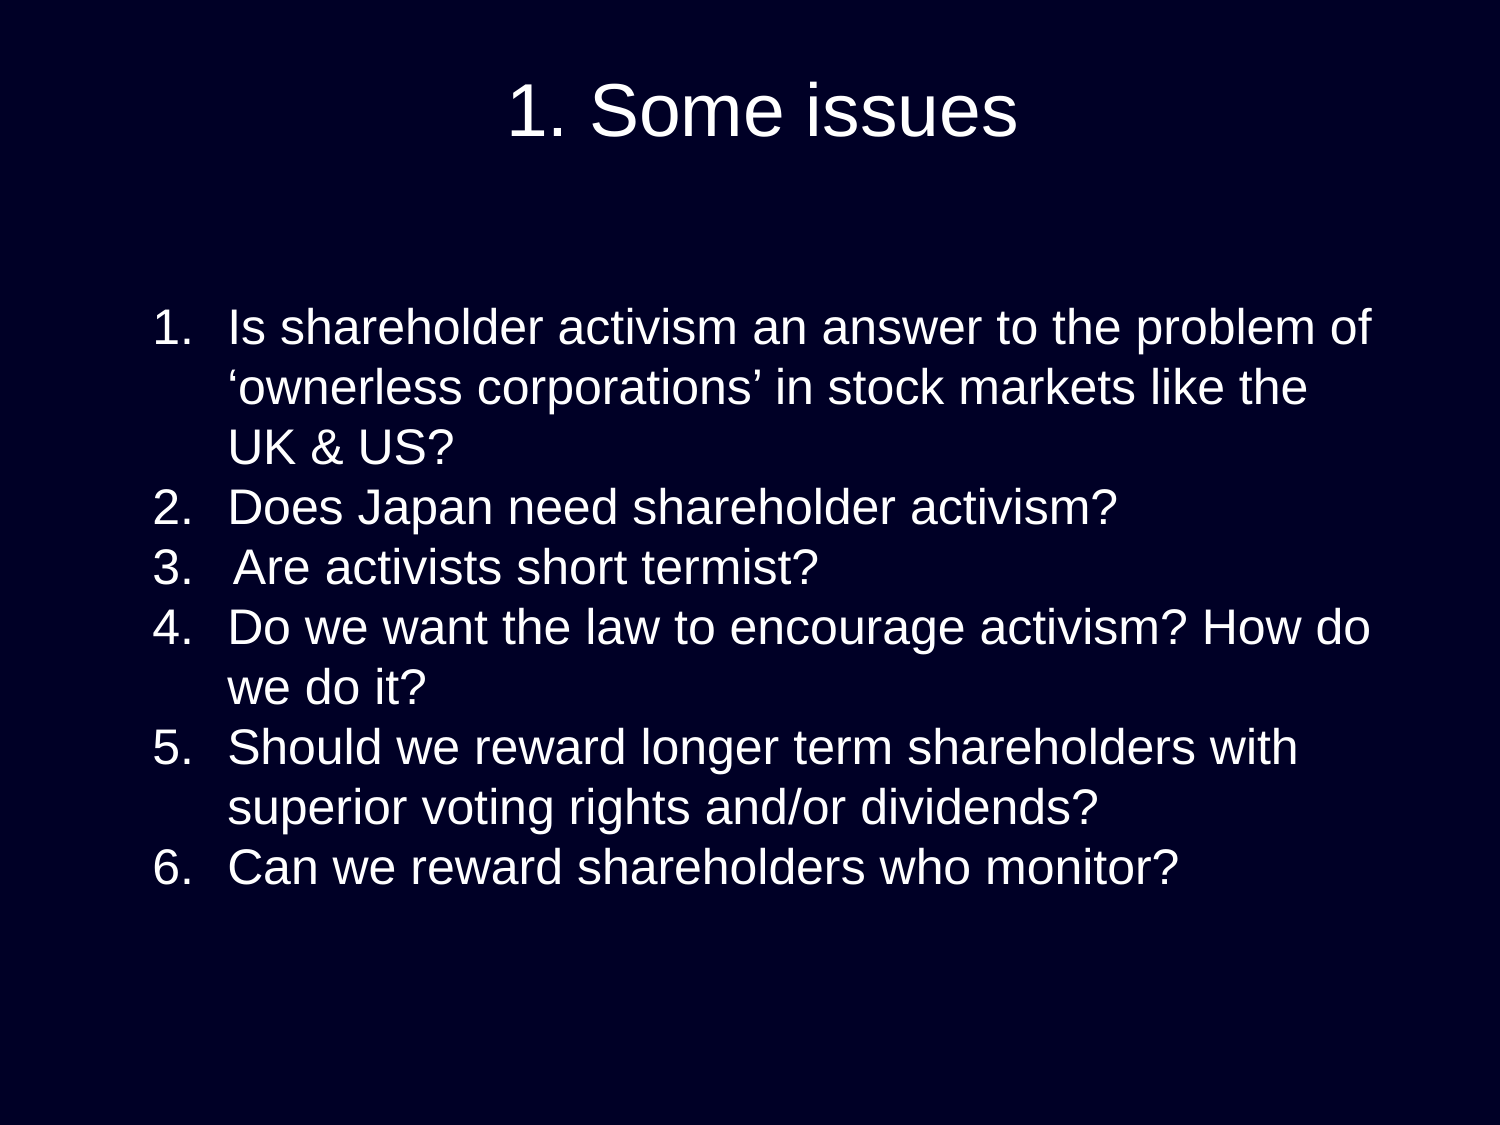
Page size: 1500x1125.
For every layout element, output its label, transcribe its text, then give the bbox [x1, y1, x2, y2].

text_box Is shareholder activism an answer to the problem of ‘ownerless corporations’ in stock markets like the UK & US? Does Japan need shareholder activism? 3. Are activists short termist? Do we want the law to encourage activism? How do we do it? Should we reward longer term shareholders with superior voting rights and/or dividends? Can we reward shareholders who monitor? [137, 287, 1392, 963]
title 1. Some issues [87, 12, 1438, 201]
